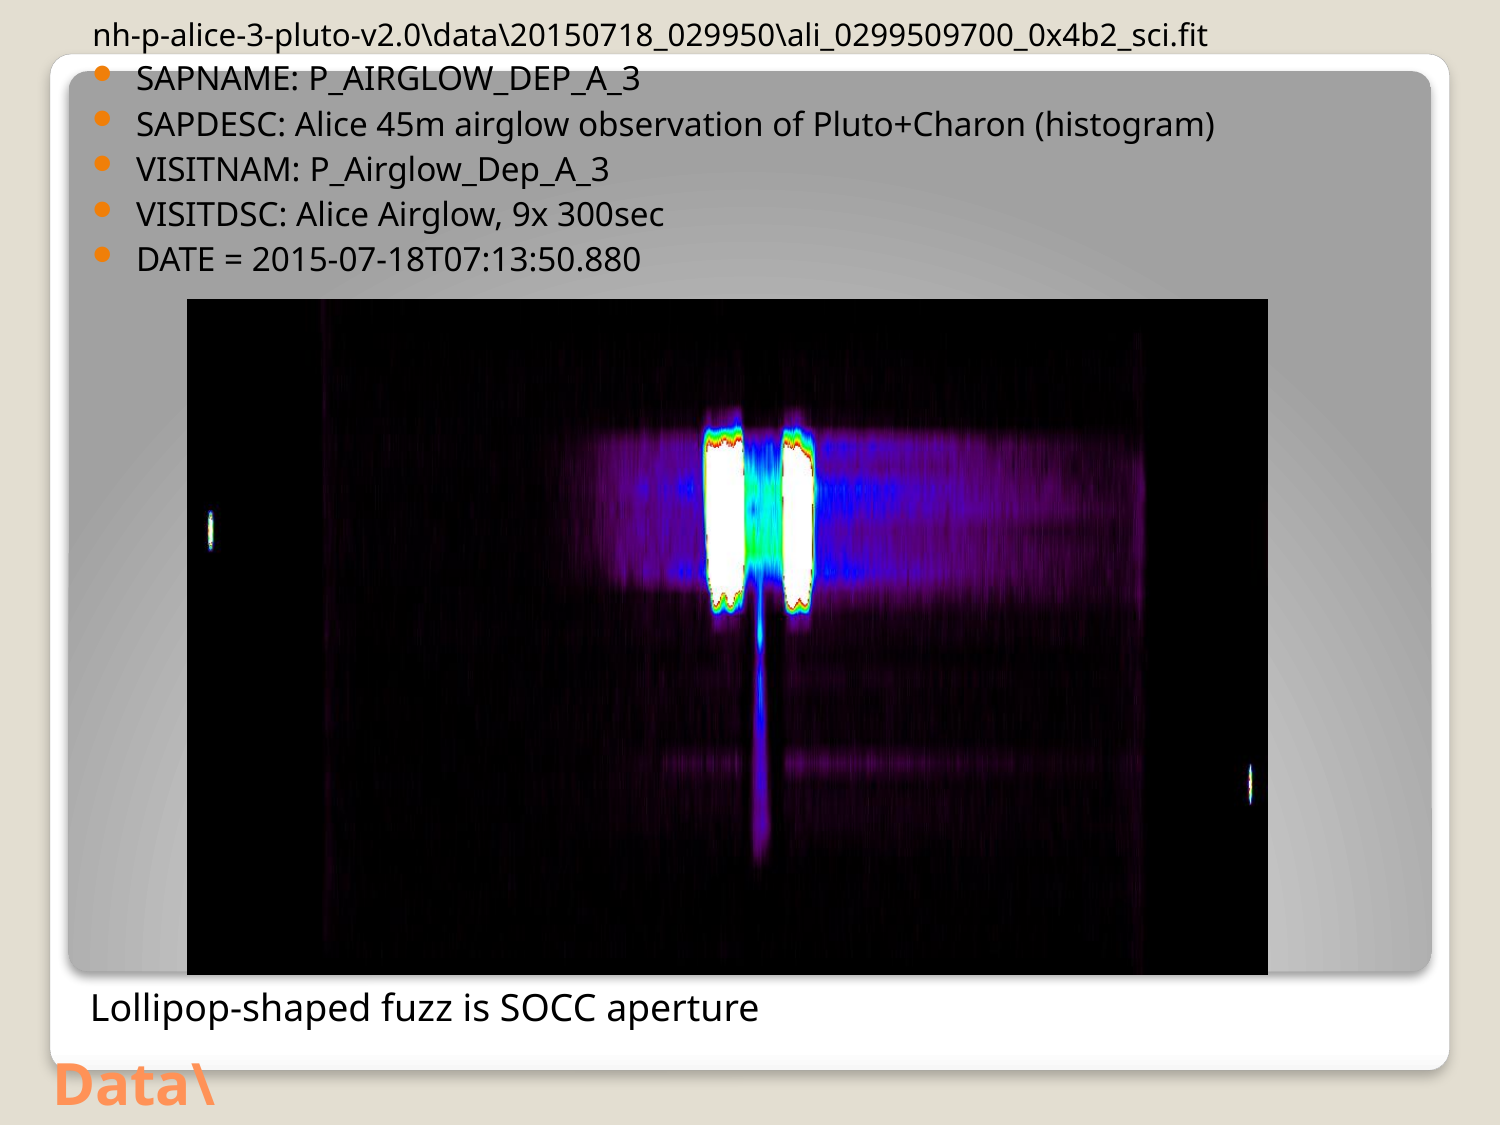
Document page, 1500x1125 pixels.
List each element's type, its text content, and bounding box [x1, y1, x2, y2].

text_box Lollipop-shaped fuzz is SOCC aperture [74, 976, 1425, 1037]
title Data\ [37, 954, 1500, 1125]
list nh-p-alice-3-pluto-v2.0\data\20150718_029950\ali_0299509700_0x4b2_sci.fit SAPNAME: P_AIRGLOW_DEP_A_3 SAPDESC: Alice 45m airglow observation of Pluto+Charon (histogram) VISITNAM: P_Airglow_Dep_A_3 VISITDSC: Alice Airglow, 9x 300sec DATE = 2015-07-18T07:13:50.880 [62, 0, 1405, 801]
picture [187, 299, 1268, 976]
